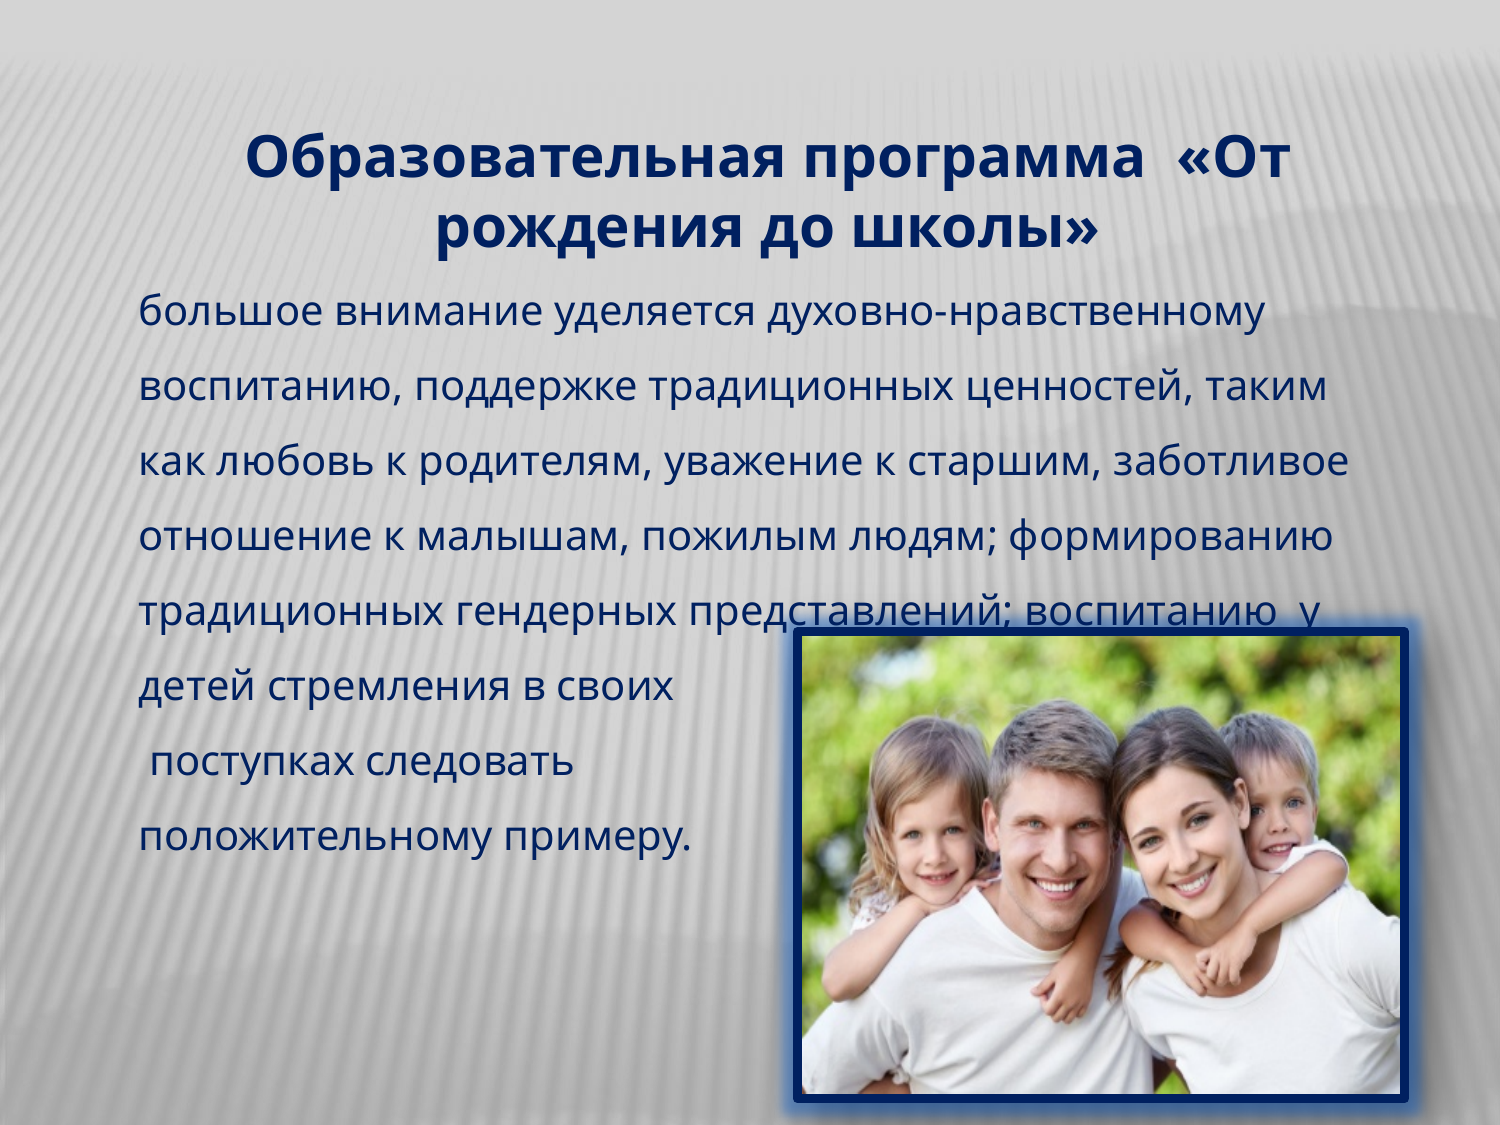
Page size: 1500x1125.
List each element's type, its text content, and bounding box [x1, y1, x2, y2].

picture [801, 636, 1400, 1095]
text_box Образовательная программа «От рождения до школы» большое внимание уделяется духовно-нравственному воспитанию, поддержке традиционных ценностей, таким как любовь к родителям, уважение к старшим, заботливое отношение к малышам, пожилым людям; формированию традиционных гендерных представлений; воспитанию у детей стремления в своих поступках следовать положительному примеру. [123, 66, 1412, 866]
